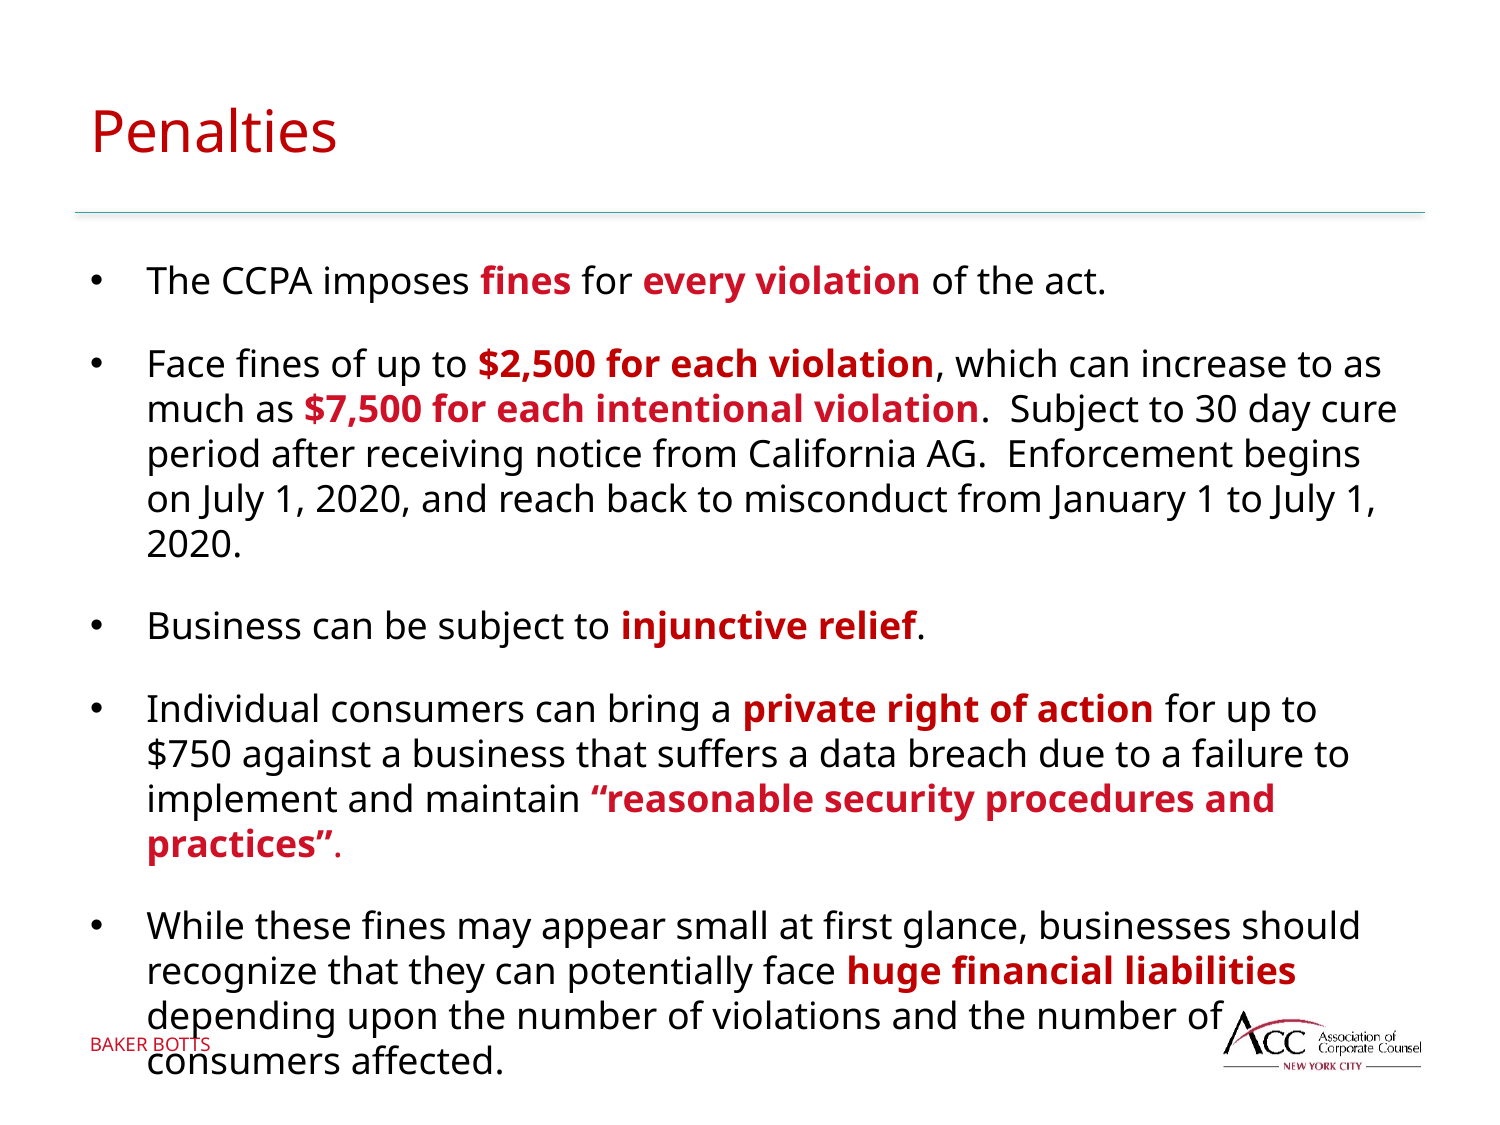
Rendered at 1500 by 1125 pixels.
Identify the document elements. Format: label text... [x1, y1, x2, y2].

title Penalties [75, 45, 1425, 213]
picture [1219, 984, 1426, 1101]
list The CCPA imposes fines for every violation of the act. Face fines of up to $2,500 for each violation, which can increase to as much as $7,500 for each intentional violation. Subject to 30 day cure period after receiving notice from California AG. Enforcement begins on July 1, 2020, and reach back to misconduct from January 1 to July 1, 2020. Business can be subject to injunctive relief. Individual consumers can bring a private right of action for up to $750 against a business that suffers a data breach due to a failure to implement and maintain “reasonable security procedures and practices”. While these fines may appear small at first glance, businesses should recognize that they can potentially face huge financial liabilities depending upon the number of violations and the number of consumers affected. [75, 249, 1425, 1005]
